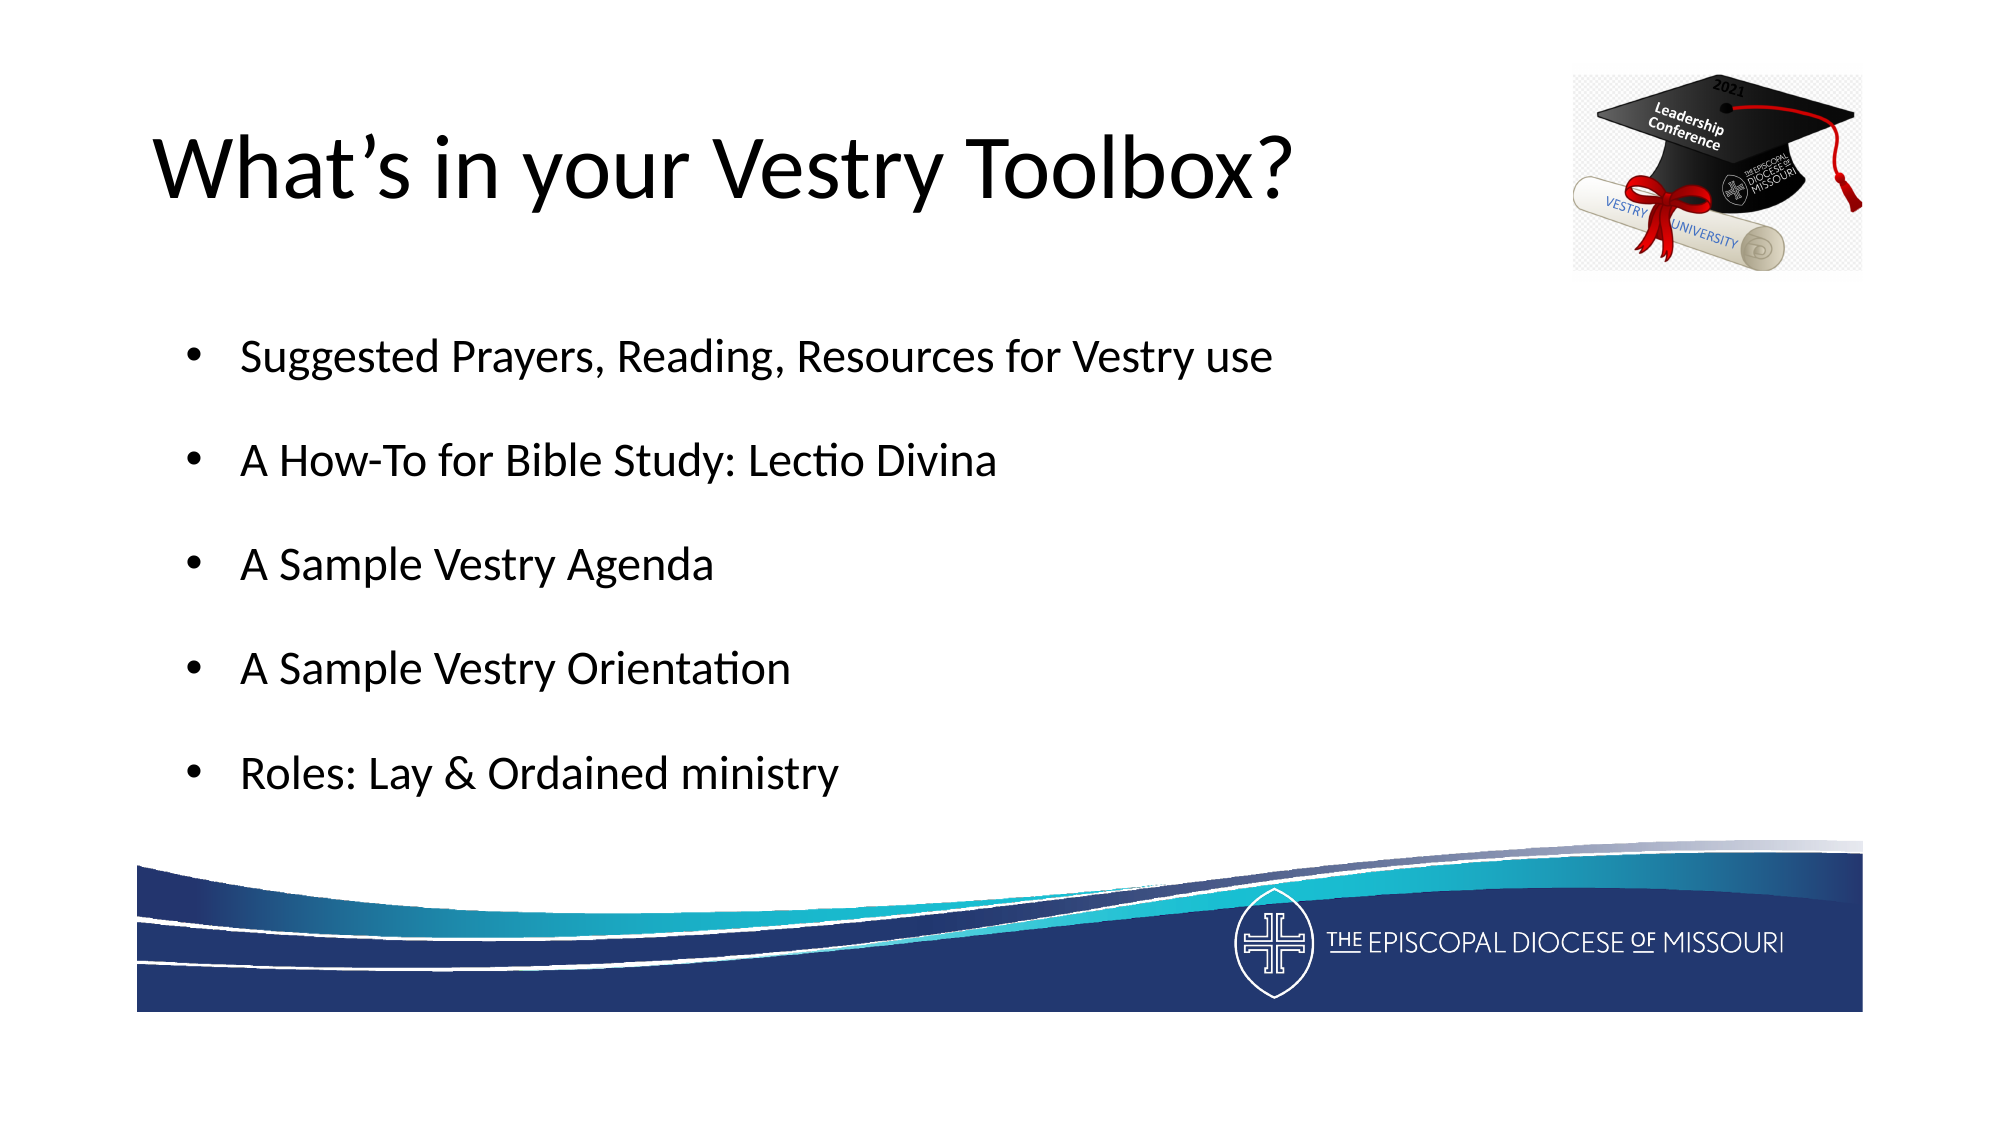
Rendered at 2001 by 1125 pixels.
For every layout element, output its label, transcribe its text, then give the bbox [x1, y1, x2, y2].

text_box [306, 333, 338, 394]
title What’s in your Vestry Toolbox? [137, 59, 1863, 278]
list Suggested Prayers, Reading, Resources for Vestry use A How-To for Bible Study: Lectio Divina A Sample Vestry Agenda A Sample Vestry Orientation Roles: Lay & Ordained ministry [164, 264, 1683, 811]
picture [1572, 63, 1863, 282]
picture [137, 840, 1863, 1012]
